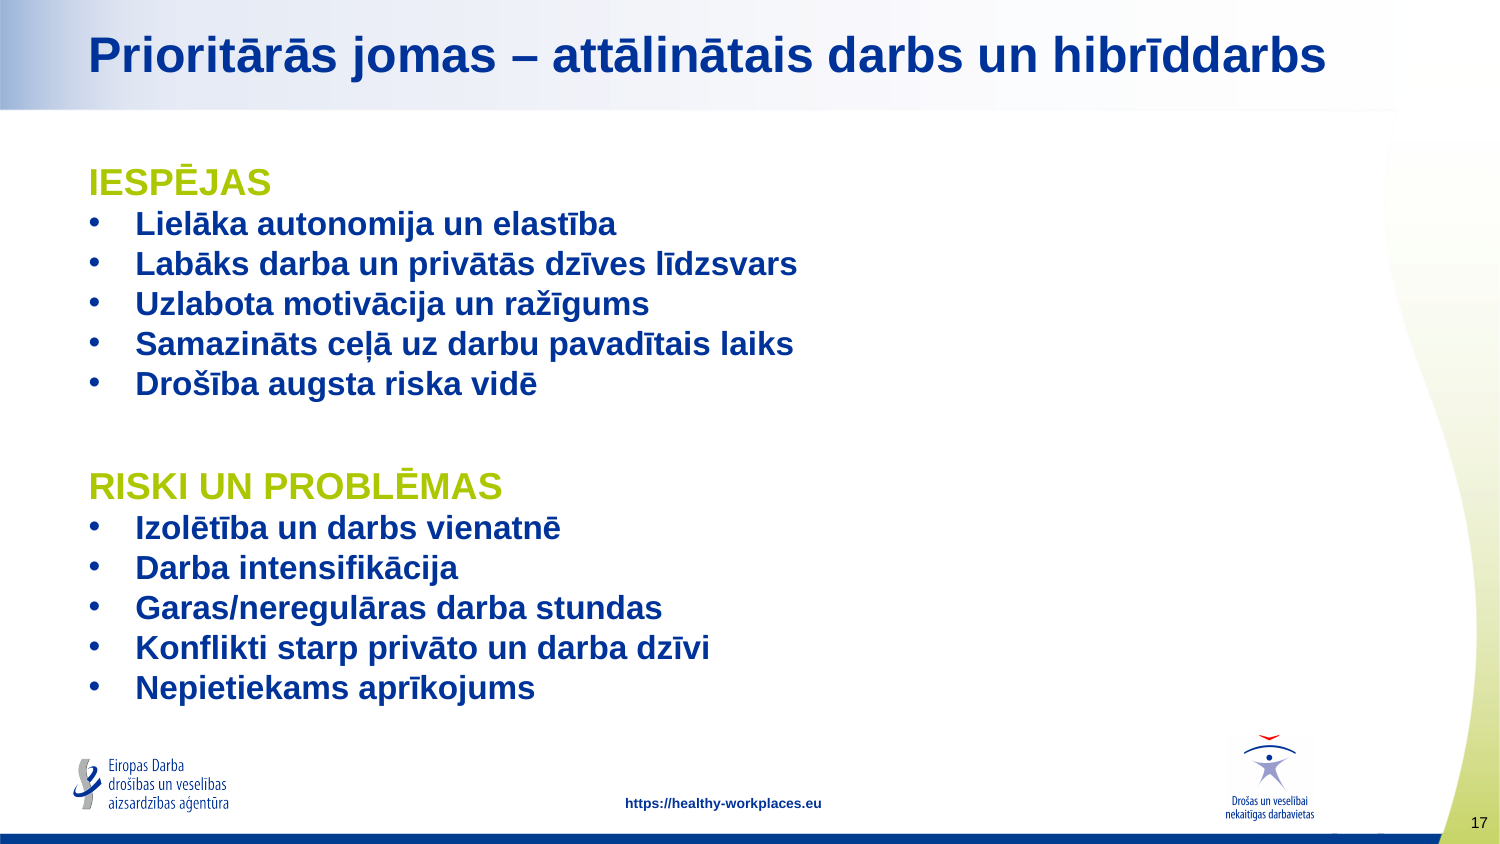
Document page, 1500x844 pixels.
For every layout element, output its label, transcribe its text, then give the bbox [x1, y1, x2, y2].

picture [0, 0, 1500, 844]
title Prioritārās jomas – attālinātais darbs un hibrīddarbs [73, 0, 1410, 131]
text_box IESPĒJAS Lielāka autonomija un elastība Labāks darba un privātās dzīves līdzsvars Uzlabota motivācija un ražīgums Samazināts ceļā uz darbu pavadītais laiks Drošība augsta riska vidē RISKI UN PROBLĒMAS Izolētība un darbs vienatnē Darba intensifikācija Garas/neregulāras darba stundas Konflikti starp privāto un darba dzīvi Nepietiekams aprīkojums [73, 150, 1168, 714]
